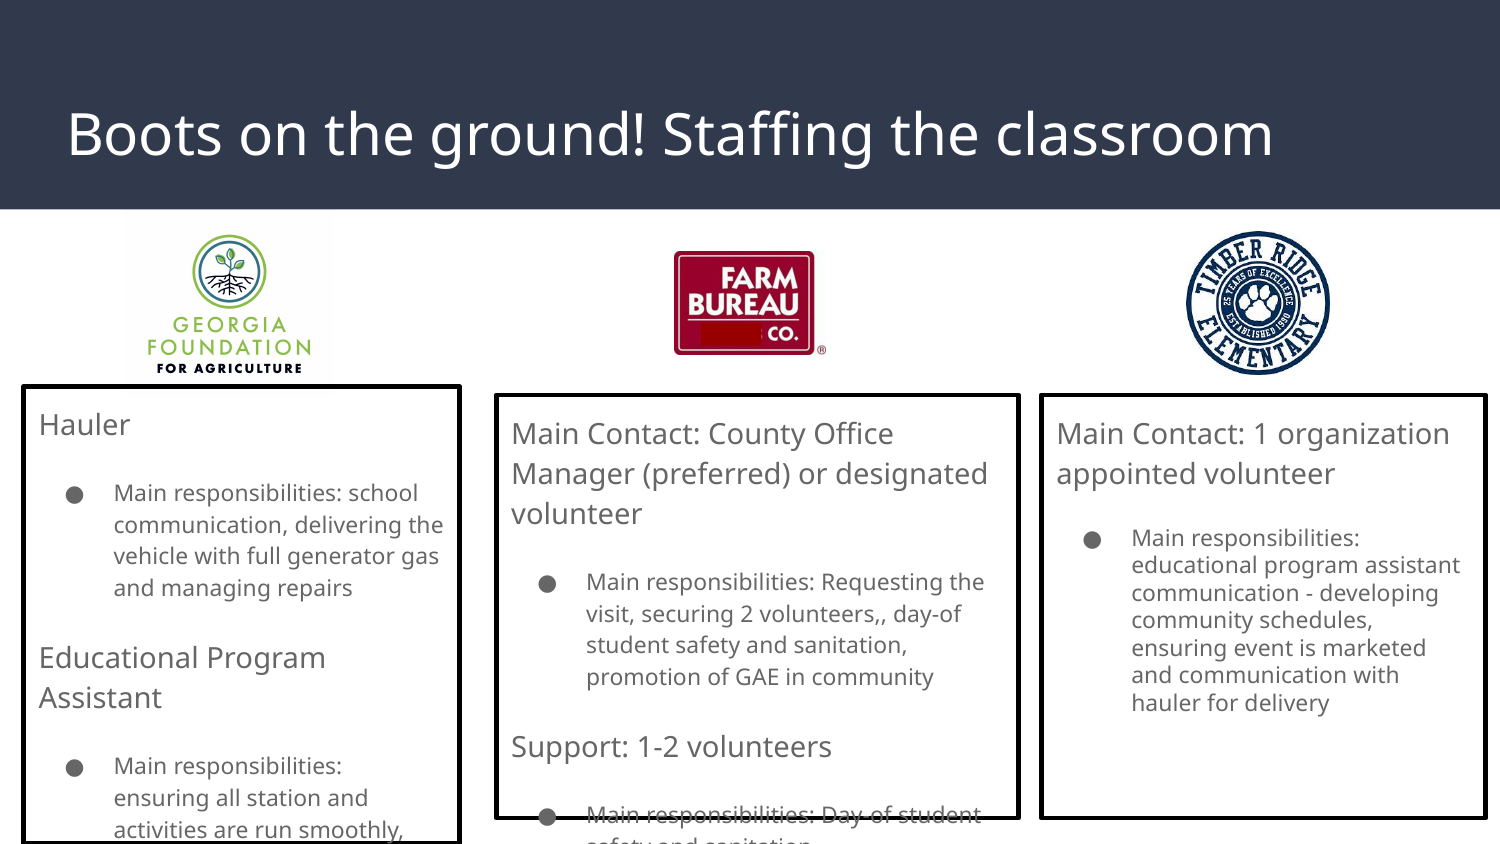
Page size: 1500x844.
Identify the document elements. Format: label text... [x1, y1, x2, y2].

list Main Contact: County Office Manager (preferred) or designated volunteer Main responsibilities: Requesting the visit, securing 2 volunteers,, day-of student safety and sanitation, promotion of GAE in community Support: 1-2 volunteers Main responsibilities: Day-of student safety and sanitation [496, 394, 1019, 819]
list Hauler Main responsibilities: school communication, delivering the vehicle with full generator gas and managing repairs Educational Program Assistant Main responsibilities: ensuring all station and activities are run smoothly, coordinating with organization [23, 386, 460, 844]
title Boots on the ground! Staffing the classroom [51, 82, 1449, 185]
picture [124, 209, 335, 397]
picture [674, 251, 826, 355]
list Main Contact: 1 organization appointed volunteer Main responsibilities: educational program assistant communication - developing community schedules, ensuring event is marketed and communication with hauler for delivery [1041, 394, 1486, 819]
picture [1186, 231, 1330, 375]
